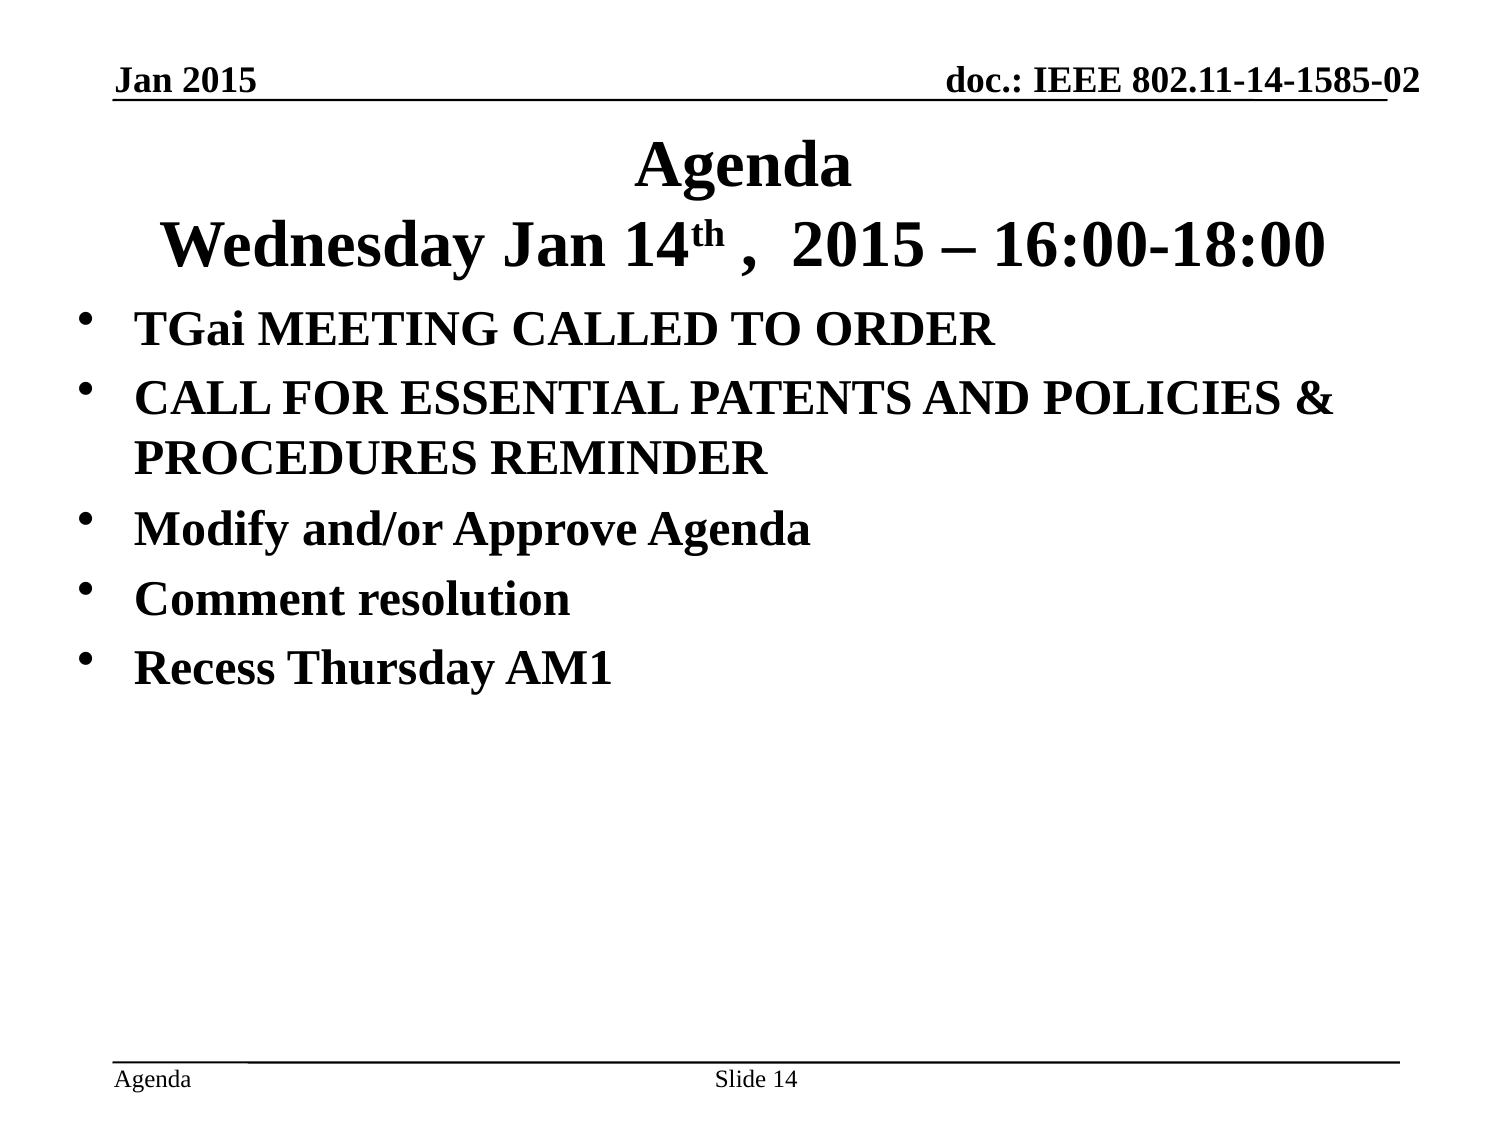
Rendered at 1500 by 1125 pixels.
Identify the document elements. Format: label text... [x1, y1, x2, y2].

list TGai MEETING CALLED TO ORDER CALL FOR ESSENTIAL PATENTS AND POLICIES & PROCEDURES REMINDER Modify and/or Approve Agenda Comment resolution Recess Thursday AM1 [62, 287, 1476, 1063]
title Agenda Wednesday Jan 14th , 2015 – 16:00-18:00 [49, 112, 1438, 288]
slide_number Slide 14 [712, 1061, 800, 1093]
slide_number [114, 54, 274, 101]
